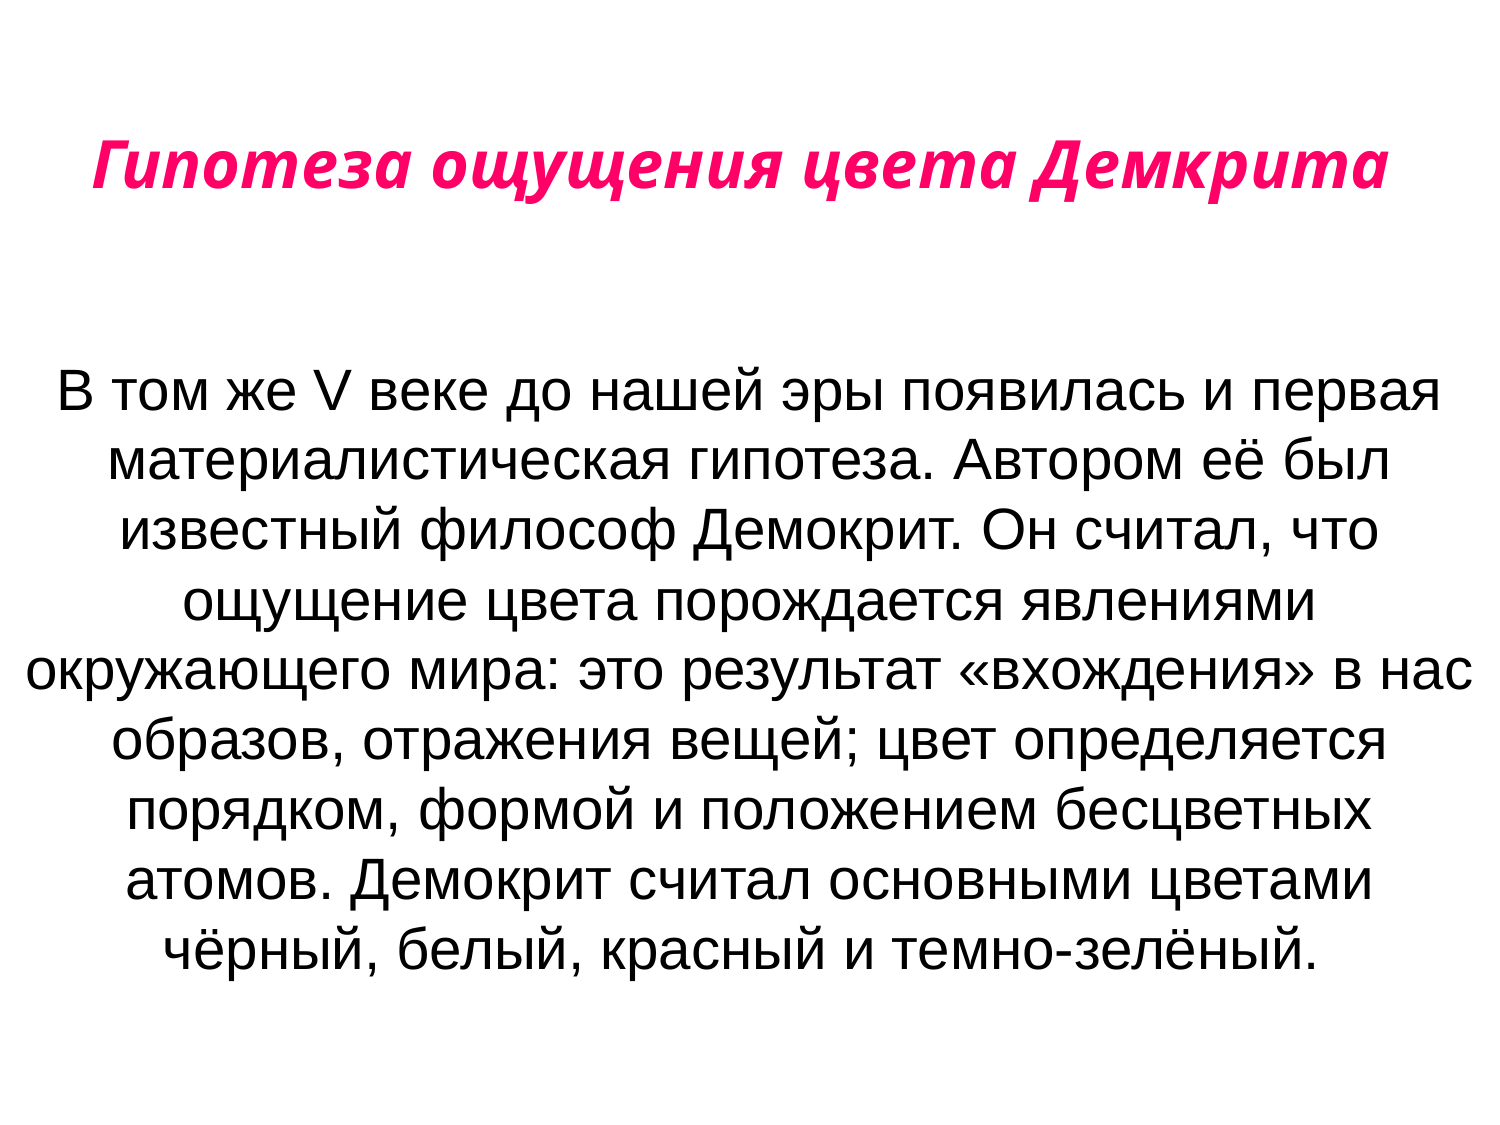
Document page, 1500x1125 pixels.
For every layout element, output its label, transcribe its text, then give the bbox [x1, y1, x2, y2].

text_box Гипотеза ощущения цвета Демкрита В том же V веке до нашей эры появилась и первая материалистическая гипотеза. Автором её был известный философ Демокрит. Он считал, что ощущение цвета порождается явлениями окружающего мира: это результат «вхождения» в нас образов, отражения вещей; цвет определяется порядком, формой и положением бесцветных атомов. Демокрит считал основными цветами чёрный, белый, красный и темно-зелёный. [0, 114, 1500, 989]
